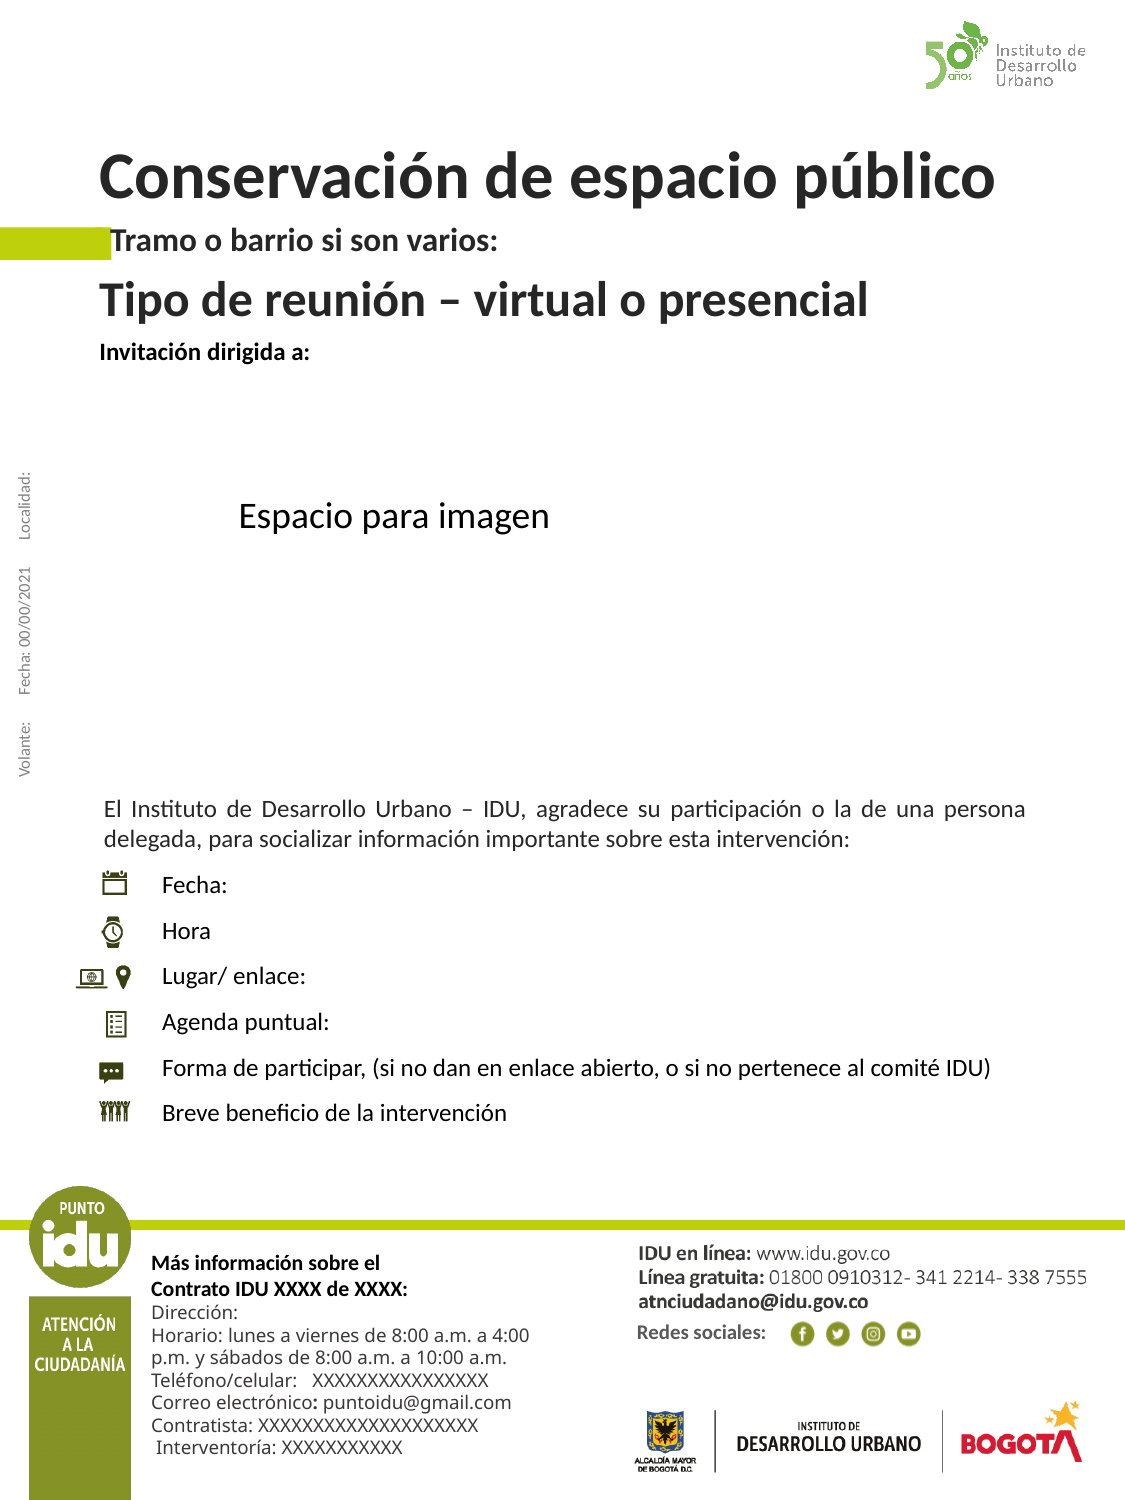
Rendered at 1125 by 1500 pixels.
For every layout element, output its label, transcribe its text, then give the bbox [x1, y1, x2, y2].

picture [97, 1094, 132, 1128]
picture [926, 21, 1085, 89]
text_box Espacio para imagen [223, 484, 895, 544]
picture [95, 915, 129, 949]
picture [613, 1220, 1125, 1371]
picture [97, 865, 132, 900]
picture [29, 1186, 131, 1500]
text_box Más información sobre el Contrato IDU XXXX de XXXX: Dirección: Horario: lunes a viernes de 8:00 a.m. a 4:00 p.m. y sábados de 8:00 a.m. a 10:00 a.m. Teléfono/celular: XXXXXXXXXXXXXXXX Correo electrónico: puntoidu@gmail.com Contratista: XXXXXXXXXXXXXXXXXXXX Interventoría: XXXXXXXXXXX [136, 1241, 579, 1488]
picture [94, 1056, 128, 1090]
text_box Conservación de espacio público [84, 124, 1125, 220]
picture [612, 1378, 1125, 1500]
picture [75, 960, 140, 995]
picture [100, 1008, 132, 1040]
text_box Tramo o barrio si son varios: [95, 220, 743, 266]
text_box Volante: Fecha: 00/00/2021 Localidad: [5, 36, 71, 793]
text_box Tipo de reunión – virtual o presencial [84, 259, 1030, 334]
text_box Fecha: Hora Lugar/ enlace: Agenda puntual: Forma de participar, (si no dan en enlace abierto, o si no pertenece al comité IDU) Breve beneficio de la intervención [147, 861, 1053, 1118]
text_box Invitación dirigida a: [84, 328, 770, 386]
text_box El Instituto de Desarrollo Urbano – IDU, agradece su participación o la de una persona delegada, para socializar información importante sobre esta intervención: [89, 785, 1053, 861]
